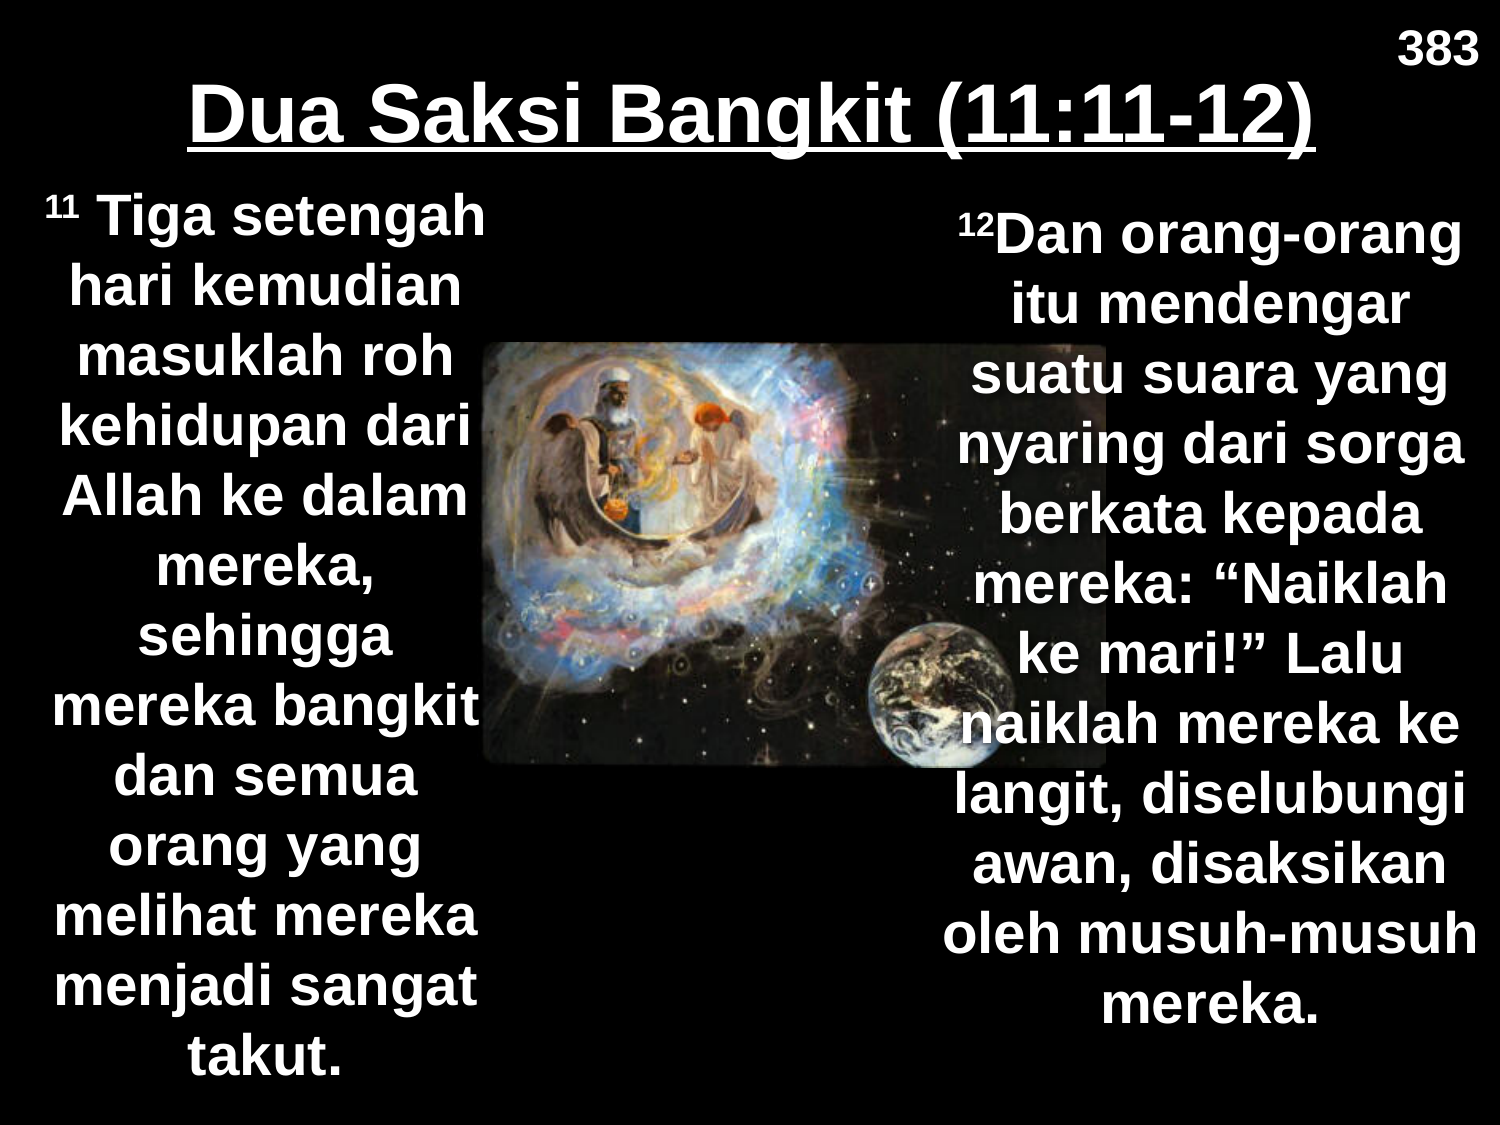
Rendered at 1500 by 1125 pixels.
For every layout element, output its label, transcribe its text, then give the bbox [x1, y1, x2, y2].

picture [476, 342, 1106, 768]
text_box 383 [1382, 8, 1496, 84]
text_box 11 Tiga setengah hari kemudian masuklah roh kehidupan dari Allah ke dalam mereka, sehingga mereka bangkit dan semua orang yang melihat mereka menjadi sangat takut. [17, 169, 514, 1068]
title Dua Saksi Bangkit (11:11-12) [1, 49, 1500, 170]
text_box 12Dan orang-orang itu mendengar suatu suara yang nyaring dari sorga berkata kepada mereka: “Naiklah ke mari!” Lalu naiklah mereka ke langit, diselubungi awan, disaksikan oleh musuh-musuh mereka. [927, 188, 1495, 1125]
